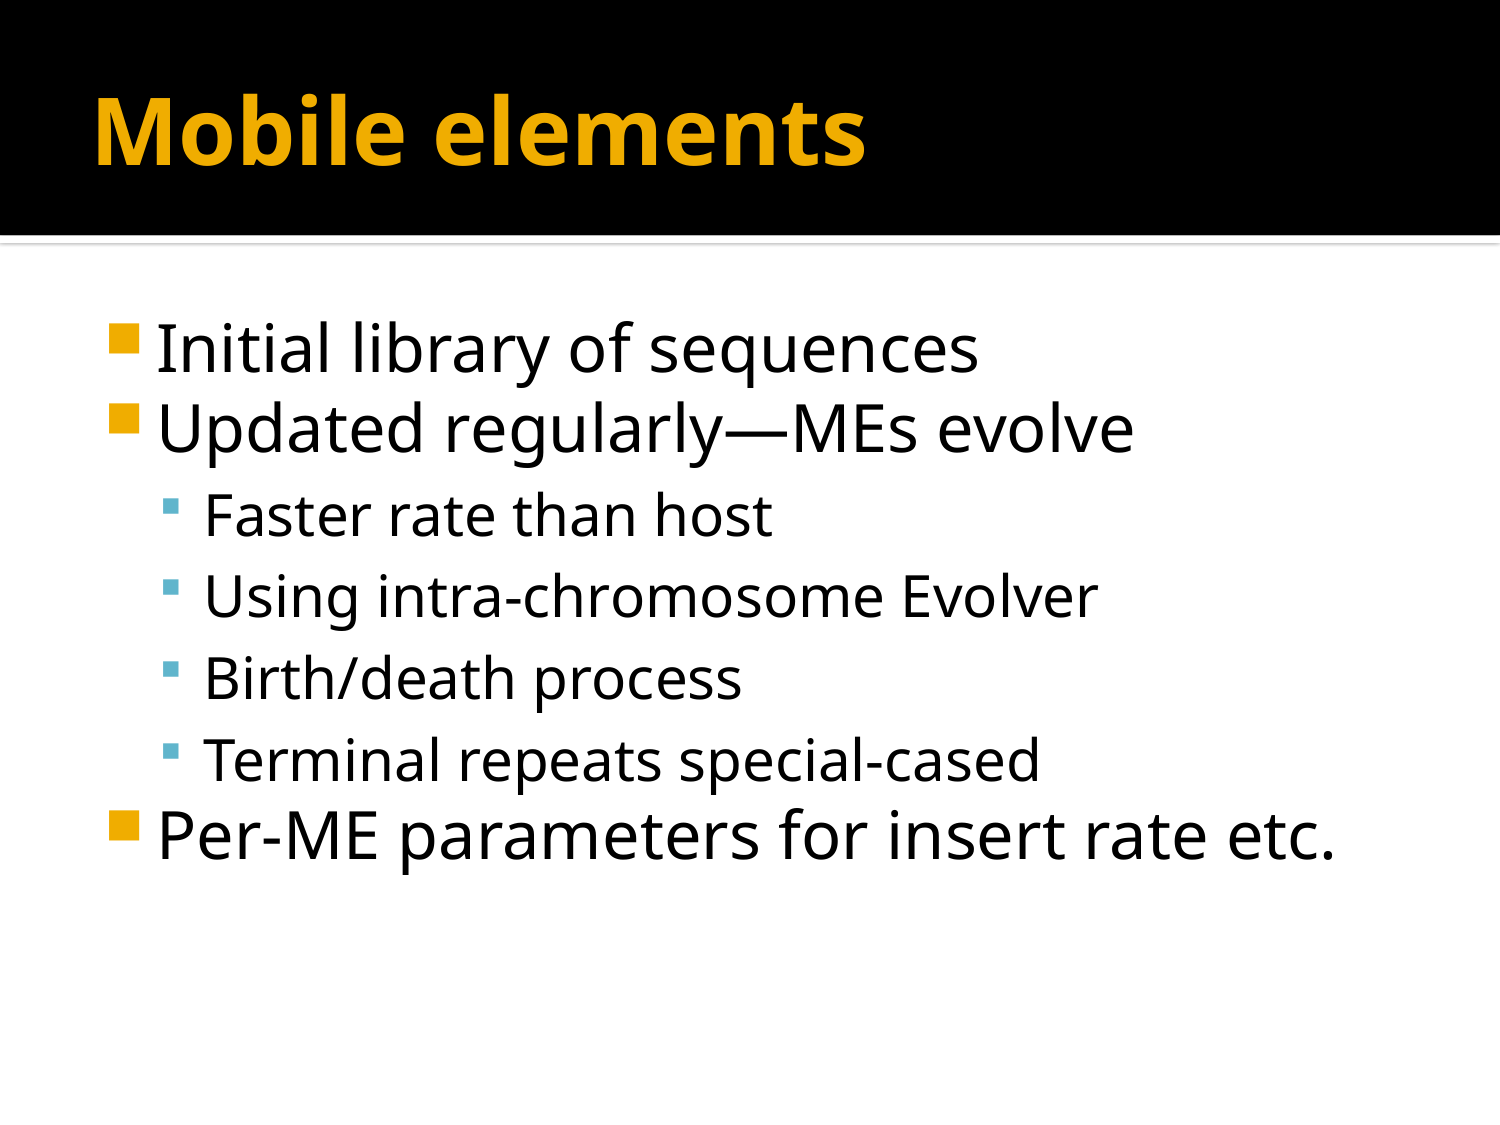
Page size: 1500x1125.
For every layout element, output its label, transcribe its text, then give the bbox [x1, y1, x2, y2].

list Initial library of sequences Updated regularly—MEs evolve Faster rate than host Using intra-chromosome Evolver Birth/death process Terminal repeats special-cased Per-ME parameters for insert rate etc. [75, 291, 1425, 1050]
title Mobile elements [75, 25, 1425, 231]
